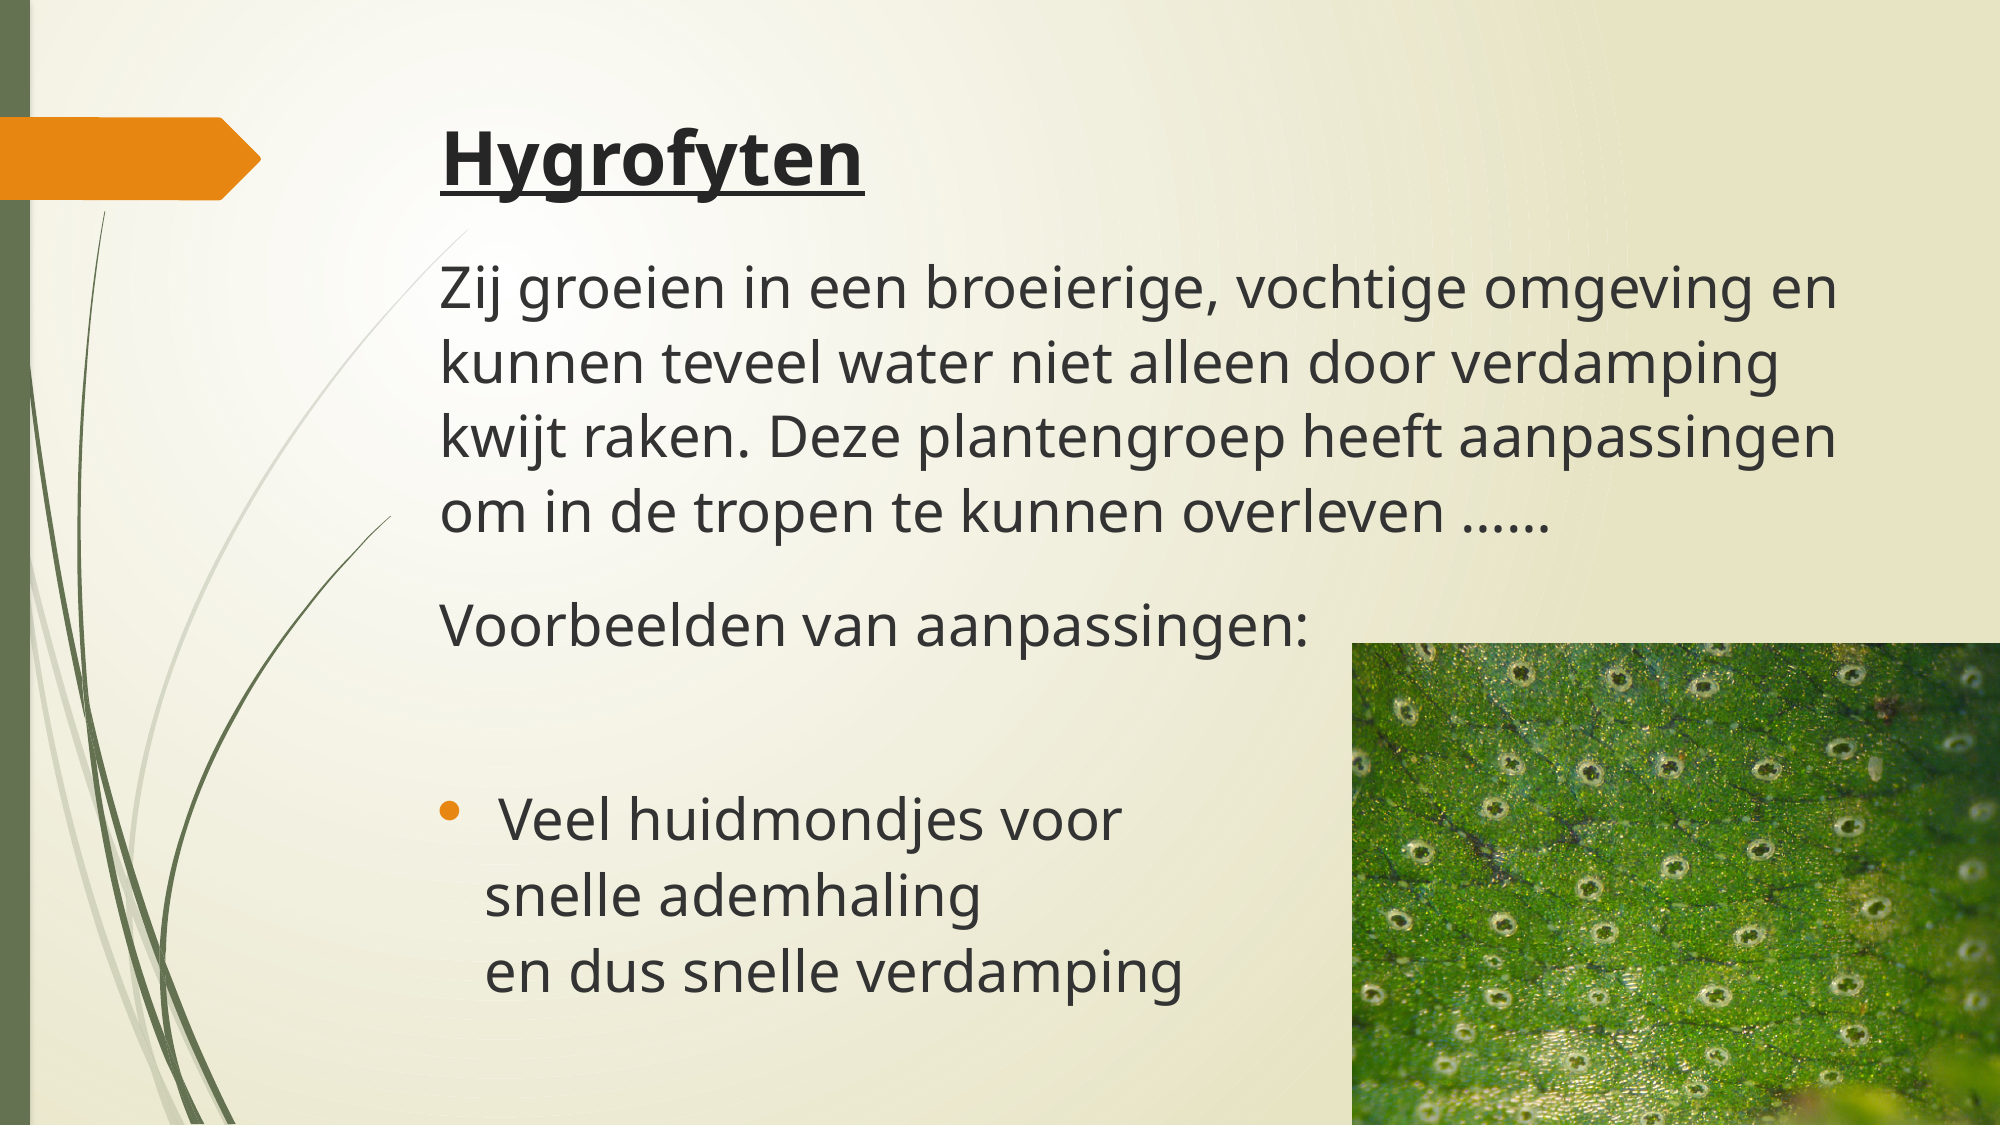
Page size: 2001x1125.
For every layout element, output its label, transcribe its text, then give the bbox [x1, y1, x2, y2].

list Zij groeien in een broeierige, vochtige omgeving en kunnen teveel water niet alleen door verdamping kwijt raken. Deze plantengroep heeft aanpassingen om in de tropen te kunnen overleven …… Voorbeelden van aanpassingen: Veel huidmondjes voor snelle ademhaling en dus snelle verdamping [424, 238, 1922, 1018]
title Hygrofyten [425, 102, 1888, 238]
picture [1352, 643, 2000, 1125]
